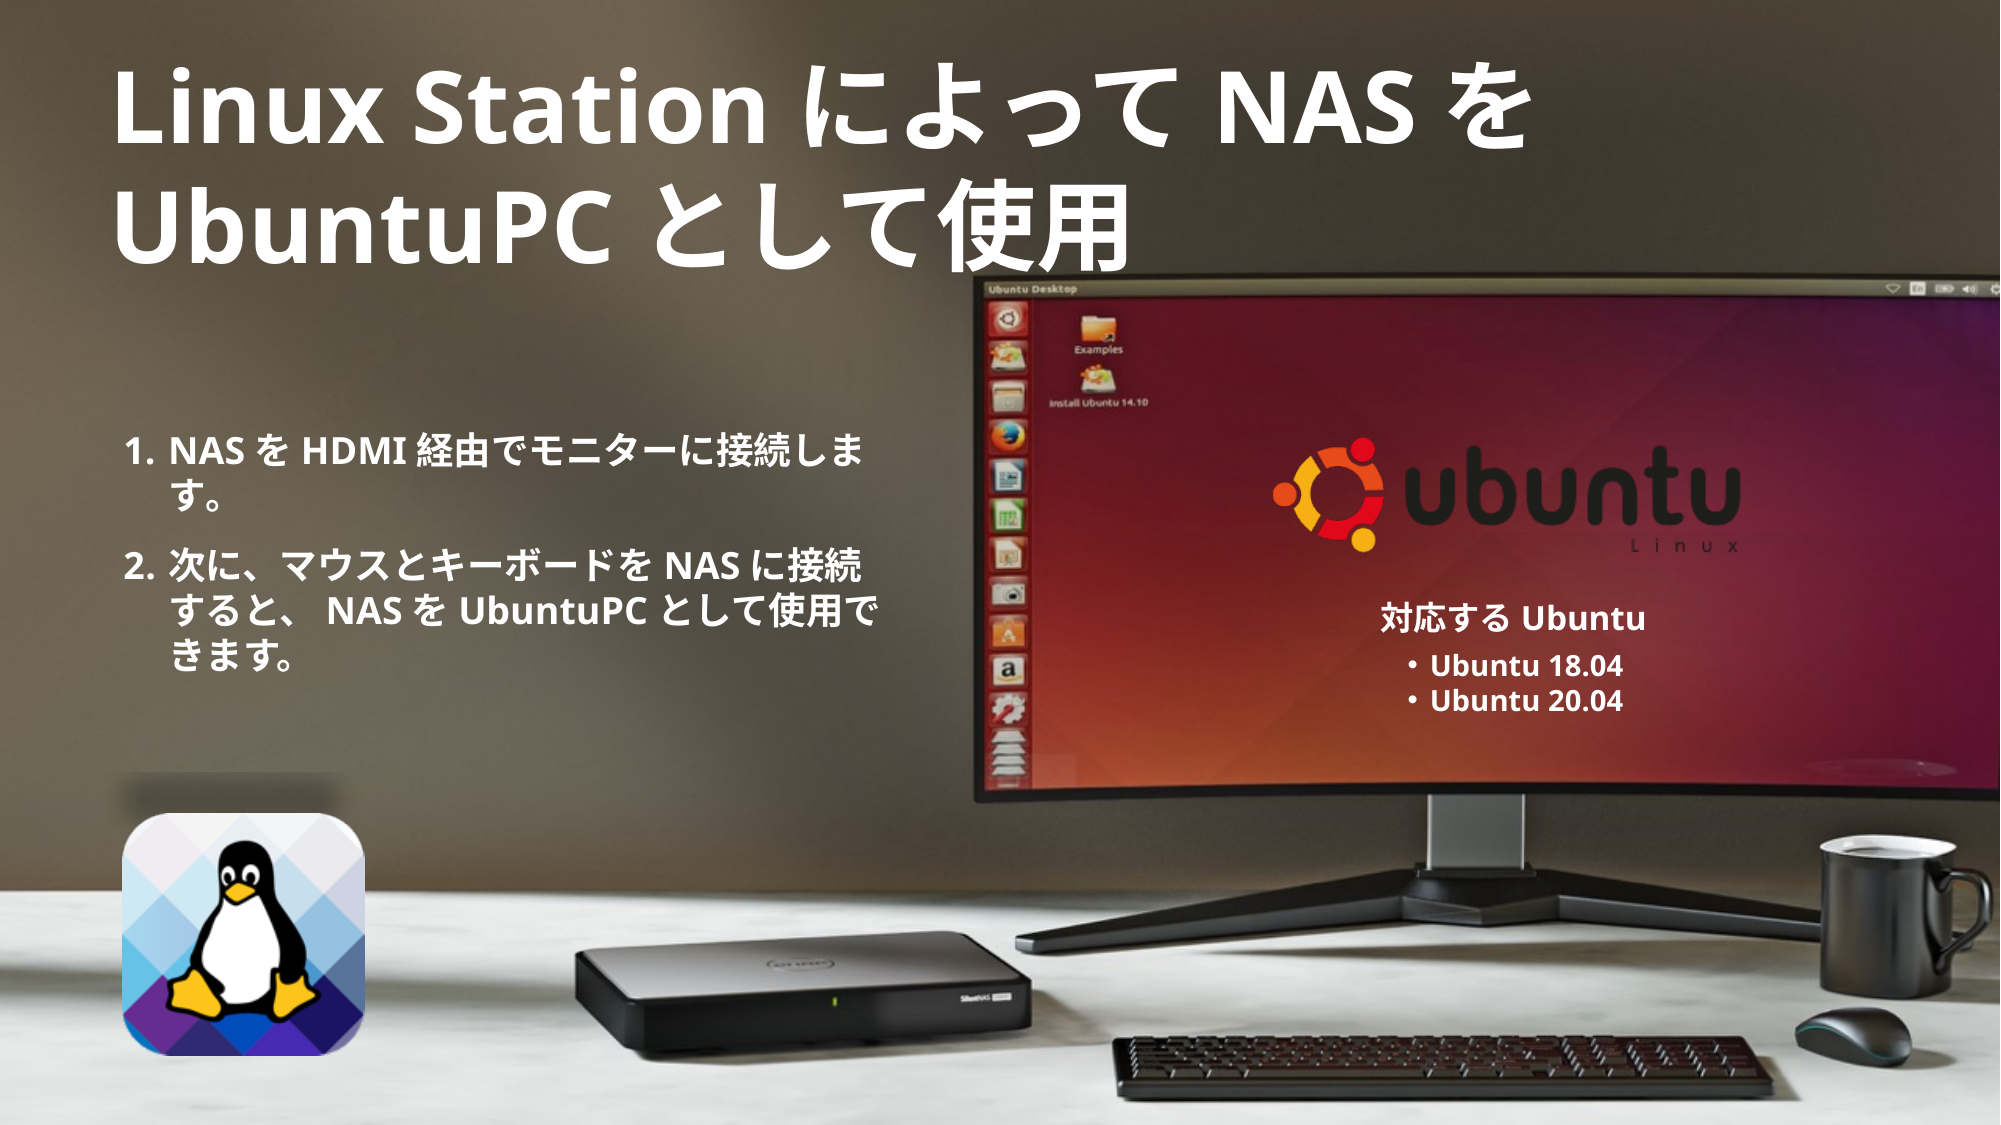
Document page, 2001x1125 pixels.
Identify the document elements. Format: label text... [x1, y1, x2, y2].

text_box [1288, 589, 1747, 726]
text_box Linux StationによってNASをUbuntuPCとして使用 [94, 36, 1906, 284]
picture [0, 0, 2000, 1125]
text_box NASをHDMI経由でモニターに接続します。 次に、マウスとキーボードをNASに接続すると、NASをUbuntuPCとして使用できます。 [108, 419, 900, 687]
